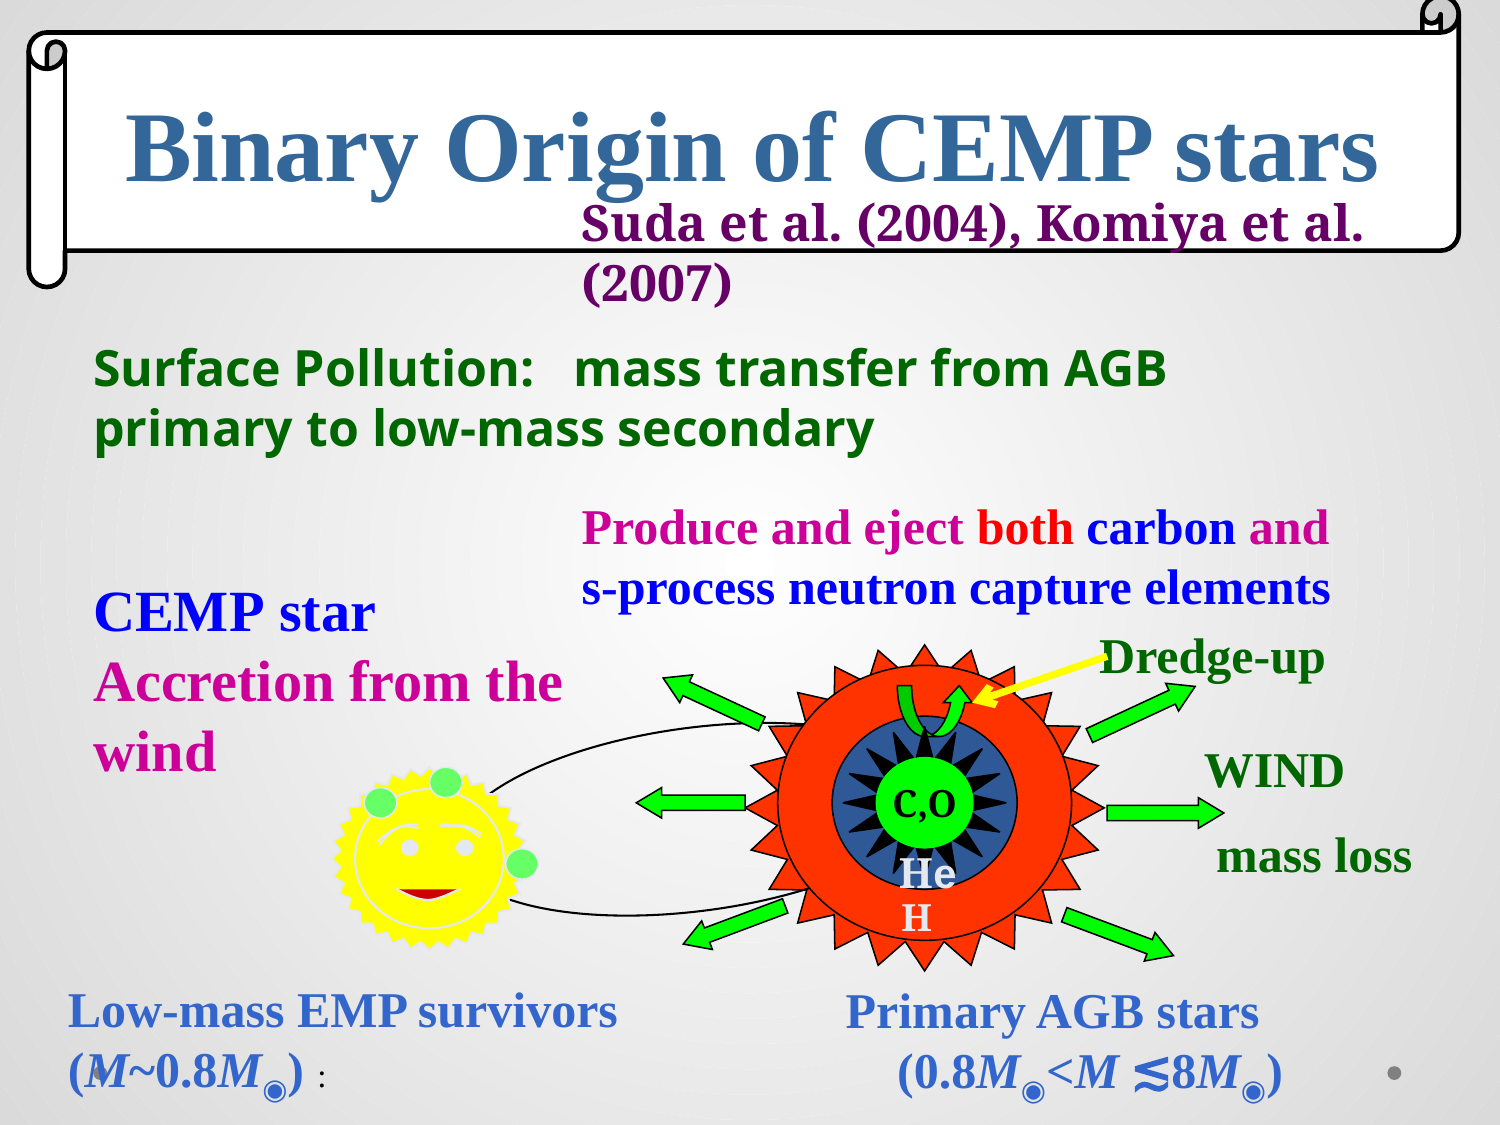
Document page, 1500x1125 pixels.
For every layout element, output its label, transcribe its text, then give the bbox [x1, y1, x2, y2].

text_box Surface Pollution: mass transfer from AGB primary to low-mass secondary [78, 329, 1360, 464]
text_box Produce and eject both carbon and s-process neutron capture elements [566, 487, 1390, 622]
text_box WIND mass loss [1228, 729, 1459, 890]
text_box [331, 644, 1225, 972]
text_box Dredge-up [1063, 622, 1341, 692]
text_box Primary AGB stars (0.8M◉<M ≲8M◉) [696, 970, 1422, 1114]
text_box Low-mass EMP survivors (M~0.8M◉) : [53, 969, 696, 1113]
text_box CEMP star Accretion from the wind [78, 566, 589, 861]
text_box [971, 656, 1108, 703]
text_box Binary Origin of CEMP stars [26, 0, 1462, 290]
text_box Suda et al. (2004), Komiya et al. (2007) [566, 184, 1479, 320]
